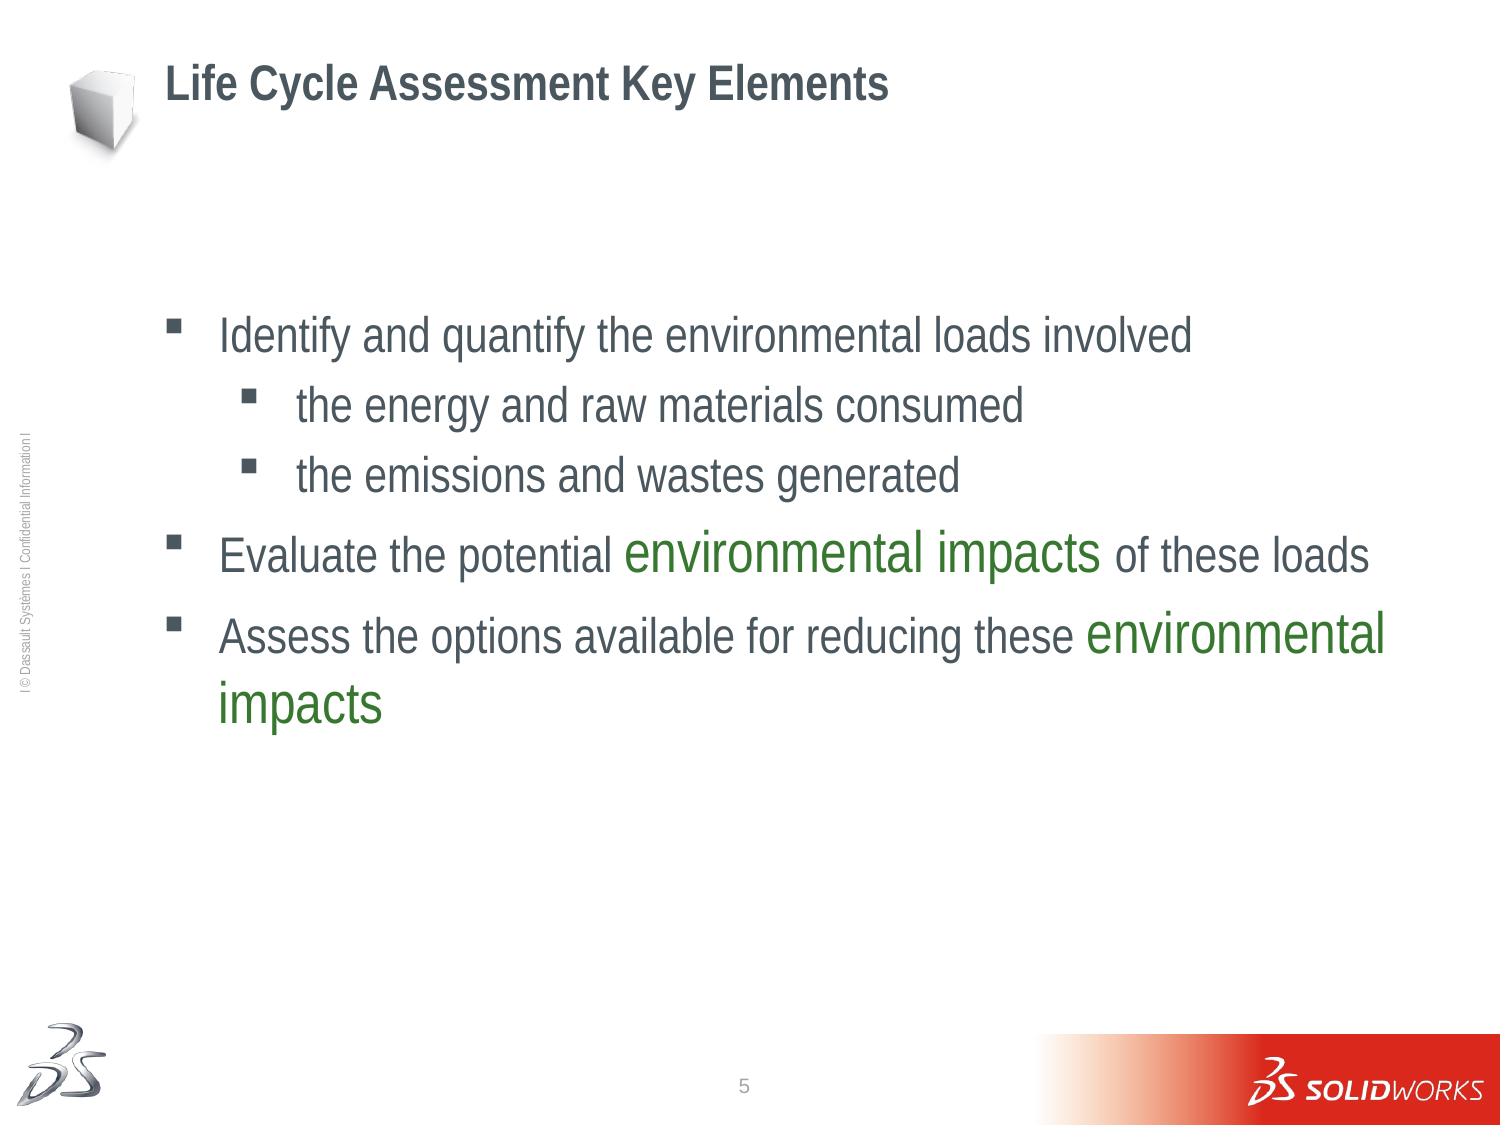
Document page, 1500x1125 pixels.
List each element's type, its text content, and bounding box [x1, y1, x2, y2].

title Life Cycle Assessment Key Elements [150, 43, 1500, 119]
picture [64, 70, 141, 169]
picture [17, 1023, 106, 1106]
picture [1228, 1037, 1500, 1125]
list Identify and quantify the environmental loads involved the energy and raw materials consumed the emissions and wastes generated Evaluate the potential environmental impacts of these loads Assess the options available for reducing these environmental impacts [147, 294, 1443, 1012]
